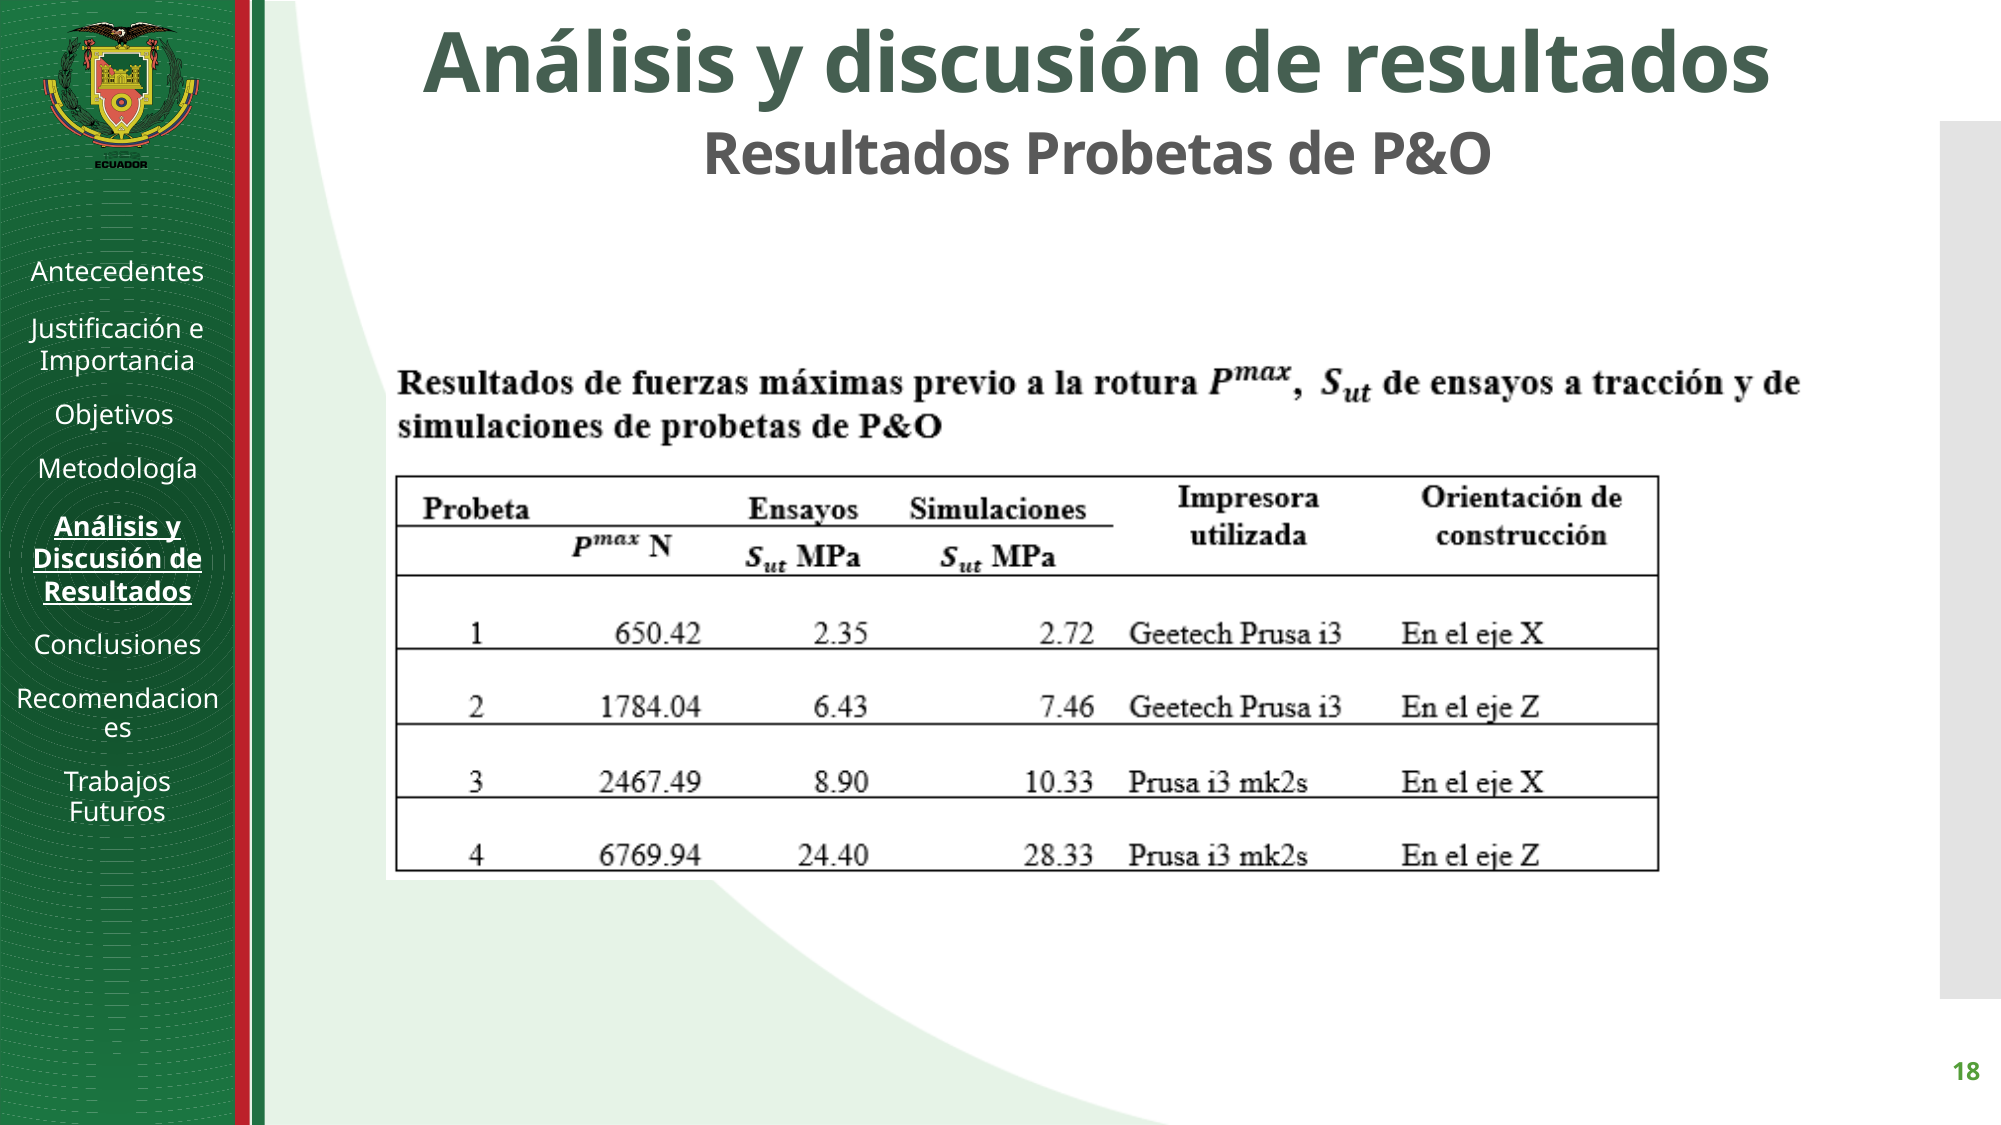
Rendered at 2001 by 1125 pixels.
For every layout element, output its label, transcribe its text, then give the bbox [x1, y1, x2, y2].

slide_number 18 [1744, 1042, 1996, 1103]
text_box Análisis y discusión de resultados [386, 2, 1810, 129]
picture [43, 22, 206, 168]
text_box Antecedentes Justificación e Importancia Objetivos Metodología Análisis y Discusión de Resultados Conclusiones Recomendaciones Trabajos Futuros [0, 246, 236, 993]
text_box Resultados Probetas de P&O [386, 129, 1810, 247]
picture [265, 2, 1814, 1124]
